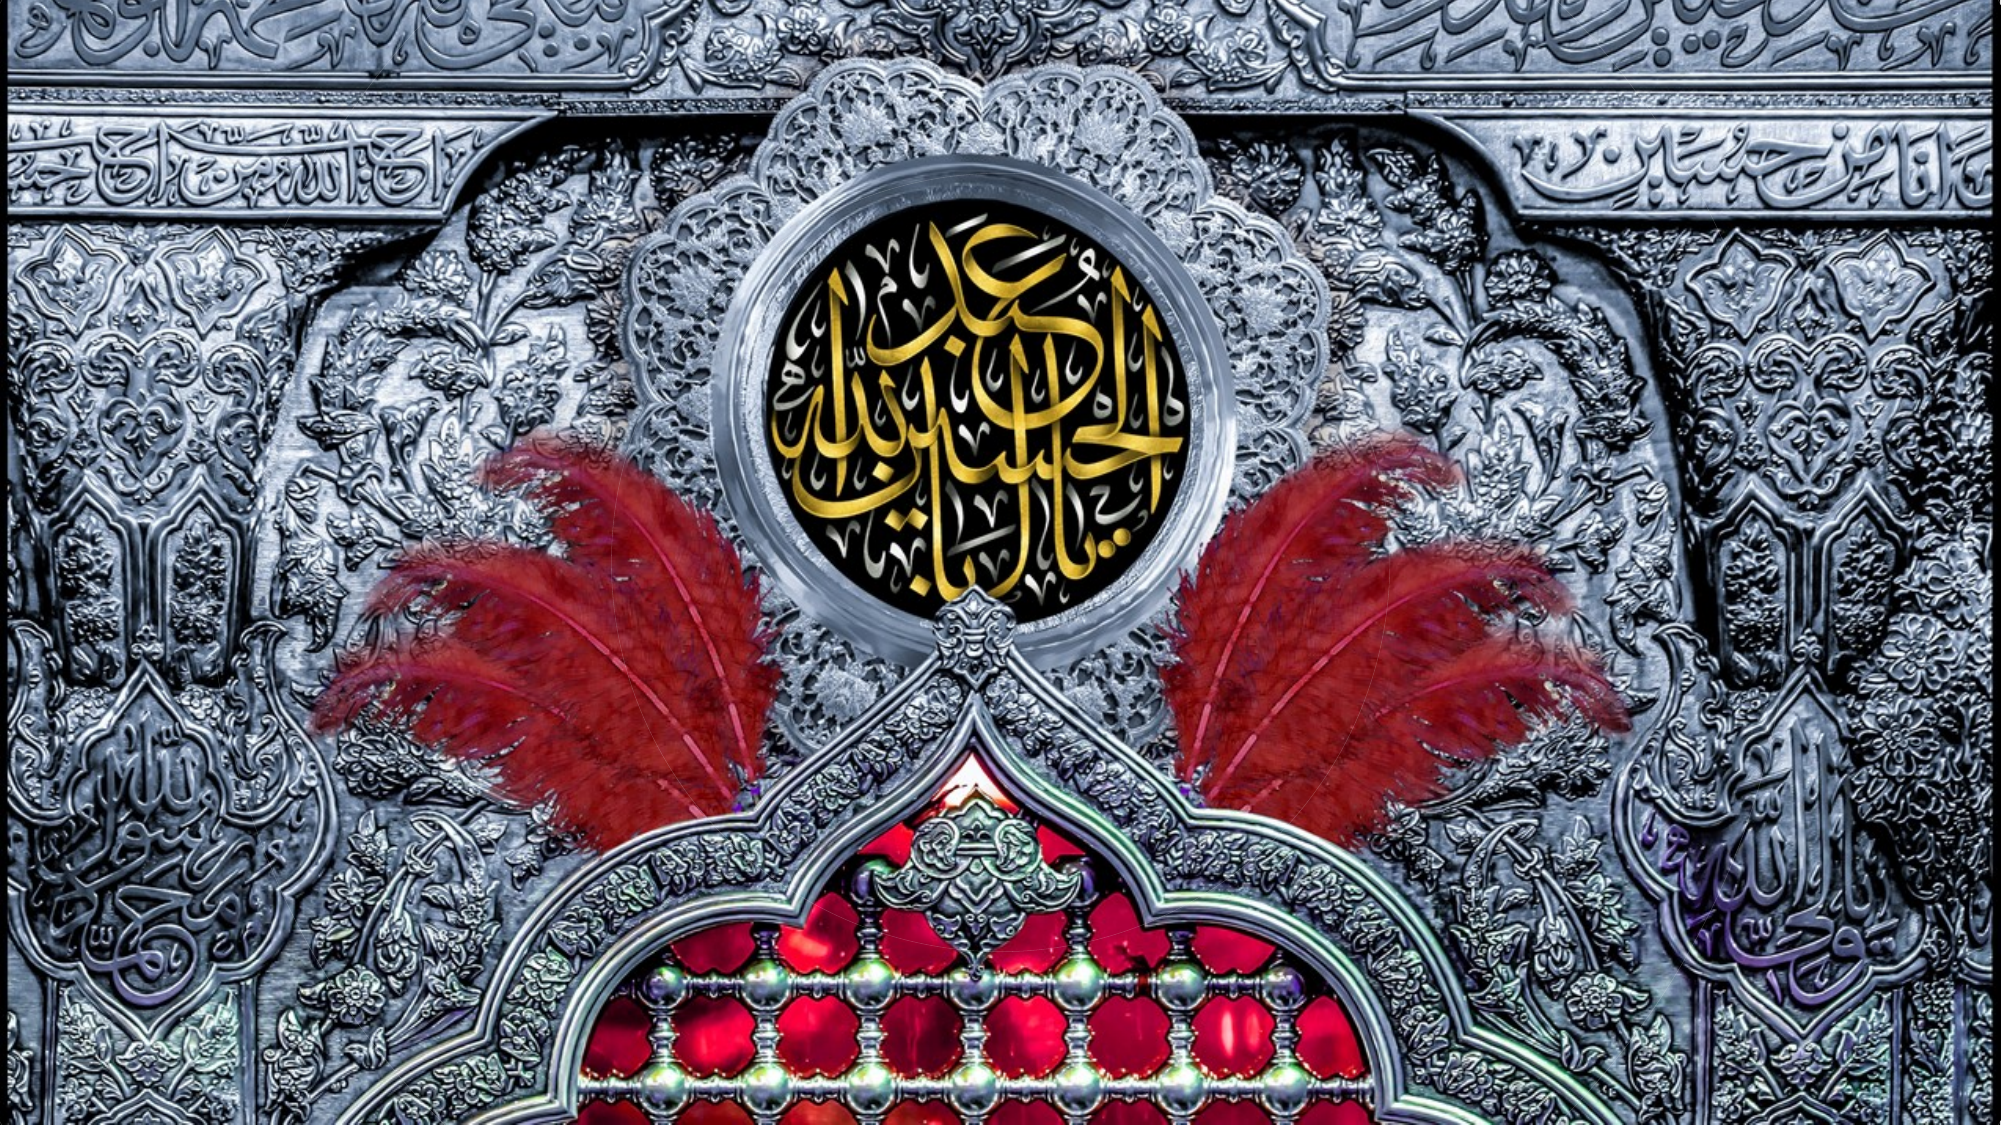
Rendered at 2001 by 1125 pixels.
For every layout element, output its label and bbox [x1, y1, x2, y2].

text_box [1559, 0, 2000, 1125]
text_box [208, 0, 1793, 1125]
text_box [0, 0, 442, 1125]
text_box [610, 172, 1391, 953]
